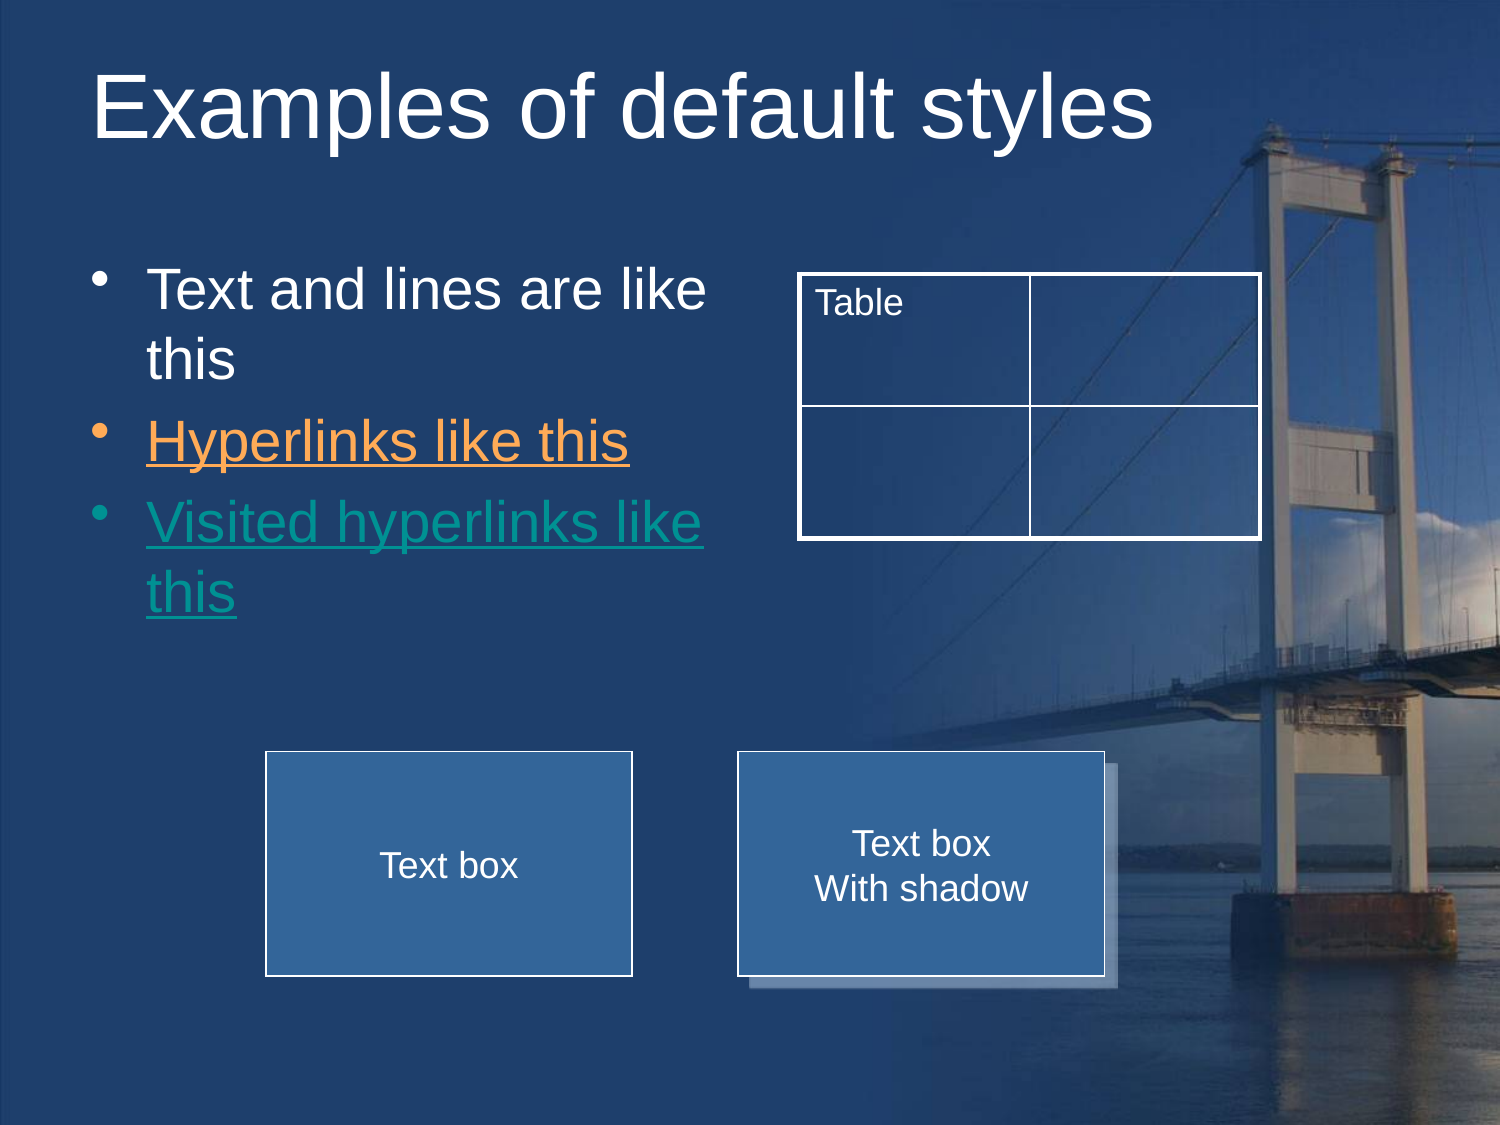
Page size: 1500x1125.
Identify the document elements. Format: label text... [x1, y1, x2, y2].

table_cell [802, 407, 1029, 536]
table_header [1031, 276, 1258, 405]
table_header Table [802, 276, 1029, 405]
picture [0, 0, 1500, 1125]
text_box Text box [265, 751, 632, 976]
title Examples of default styles [75, 42, 1436, 161]
table_cell [1031, 407, 1258, 536]
text_box Text box With shadow [738, 751, 1105, 976]
list Text and lines are like this Hyperlinks like this Visited hyperlinks like this [75, 243, 756, 1000]
